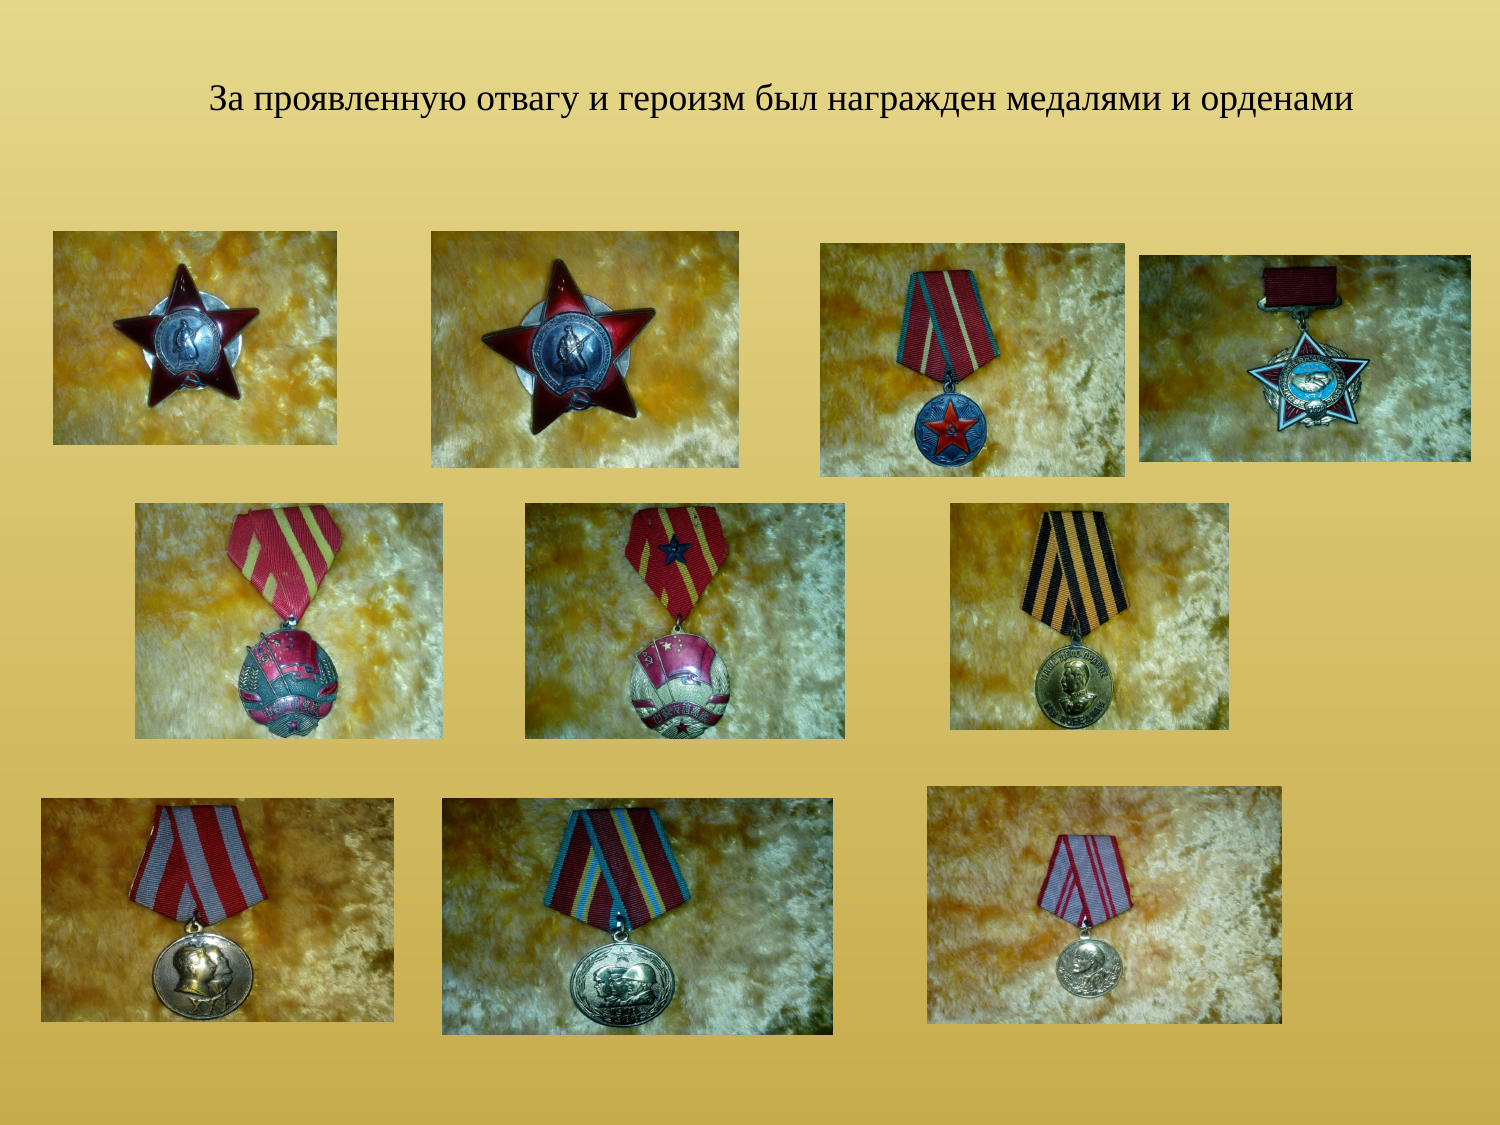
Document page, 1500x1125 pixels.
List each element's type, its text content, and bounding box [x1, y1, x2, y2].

picture [1139, 255, 1471, 463]
picture [442, 798, 833, 1036]
picture [52, 231, 337, 445]
picture [40, 798, 394, 1022]
picture [950, 503, 1229, 730]
picture [525, 503, 845, 740]
text_box За проявленную отвагу и героизм был награжден медалями и орденами [119, 65, 1381, 126]
picture [135, 503, 444, 740]
picture [820, 243, 1125, 478]
picture [926, 786, 1282, 1024]
picture [430, 231, 739, 469]
